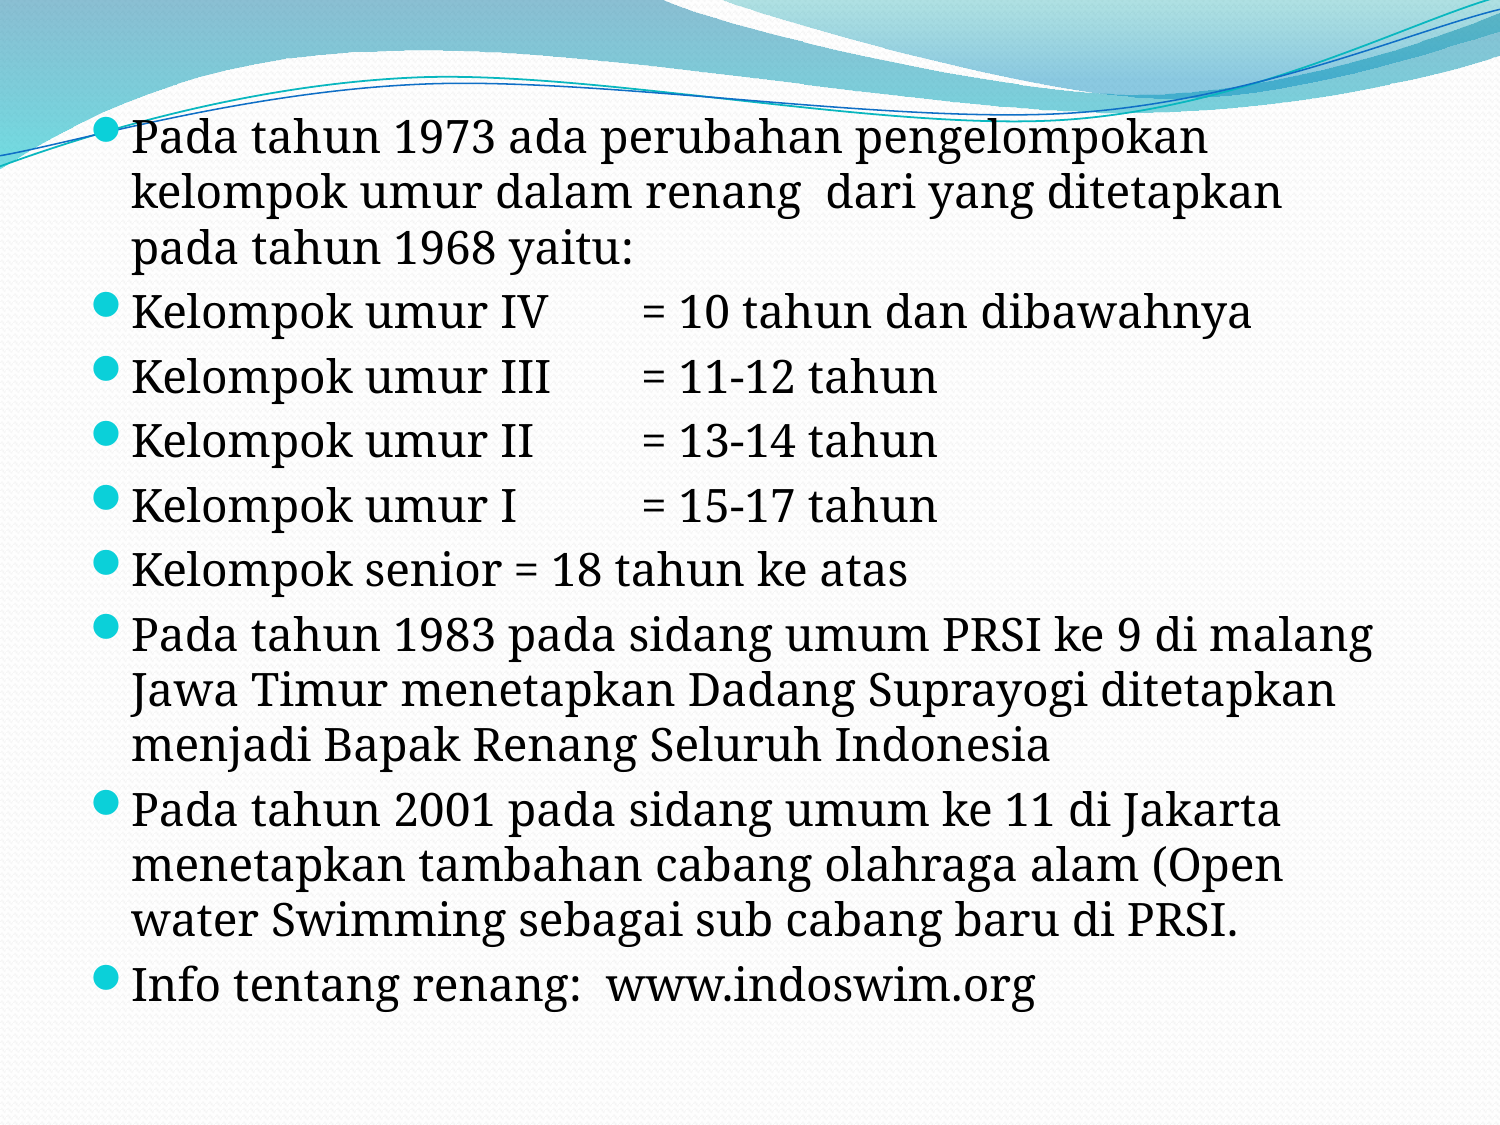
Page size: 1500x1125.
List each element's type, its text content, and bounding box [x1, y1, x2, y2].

list Pada tahun 1973 ada perubahan pengelompokan kelompok umur dalam renang dari yang ditetapkan pada tahun 1968 yaitu: Kelompok umur IV = 10 tahun dan dibawahnya Kelompok umur III = 11-12 tahun Kelompok umur II = 13-14 tahun Kelompok umur I = 15-17 tahun Kelompok senior = 18 tahun ke atas Pada tahun 1983 pada sidang umum PRSI ke 9 di malang Jawa Timur menetapkan Dadang Suprayogi ditetapkan menjadi Bapak Renang Seluruh Indonesia Pada tahun 2001 pada sidang umum ke 11 di Jakarta menetapkan tambahan cabang olahraga alam (Open water Swimming sebagai sub cabang baru di PRSI. Info tentang renang: www.indoswim.org [75, 99, 1425, 1038]
